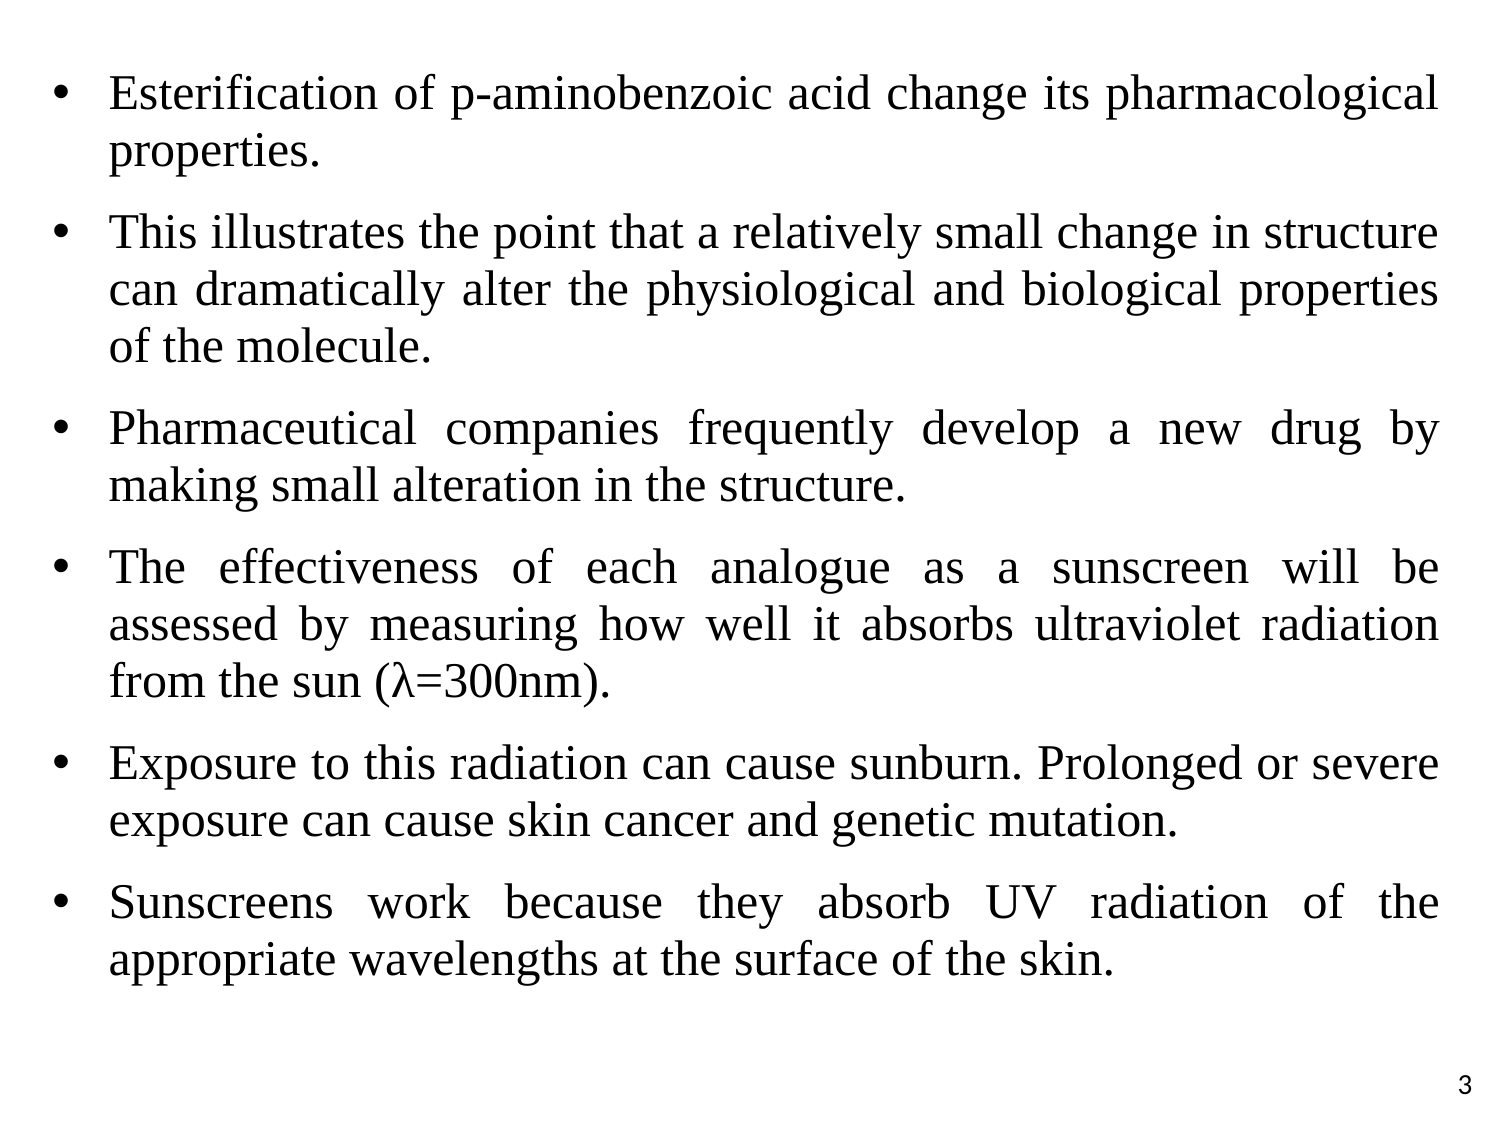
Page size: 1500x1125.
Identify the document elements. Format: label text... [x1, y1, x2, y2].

text_box Esterification of p-aminobenzoic acid change its pharmacological properties. This illustrates the point that a relatively small change in structure can dramatically alter the physiological and biological properties of the molecule. Pharmaceutical companies frequently develop a new drug by making small alteration in the structure. The effectiveness of each analogue as a sunscreen will be assessed by measuring how well it absorbs ultraviolet radiation from the sun (λ=300nm). Exposure to this radiation can cause sunburn. Prolonged or severe exposure can cause skin cancer and genetic mutation. Sunscreens work because they absorb UV radiation of the appropriate wavelengths at the surface of the skin. [37, 56, 1463, 995]
slide_number 3 [1137, 1052, 1488, 1113]
